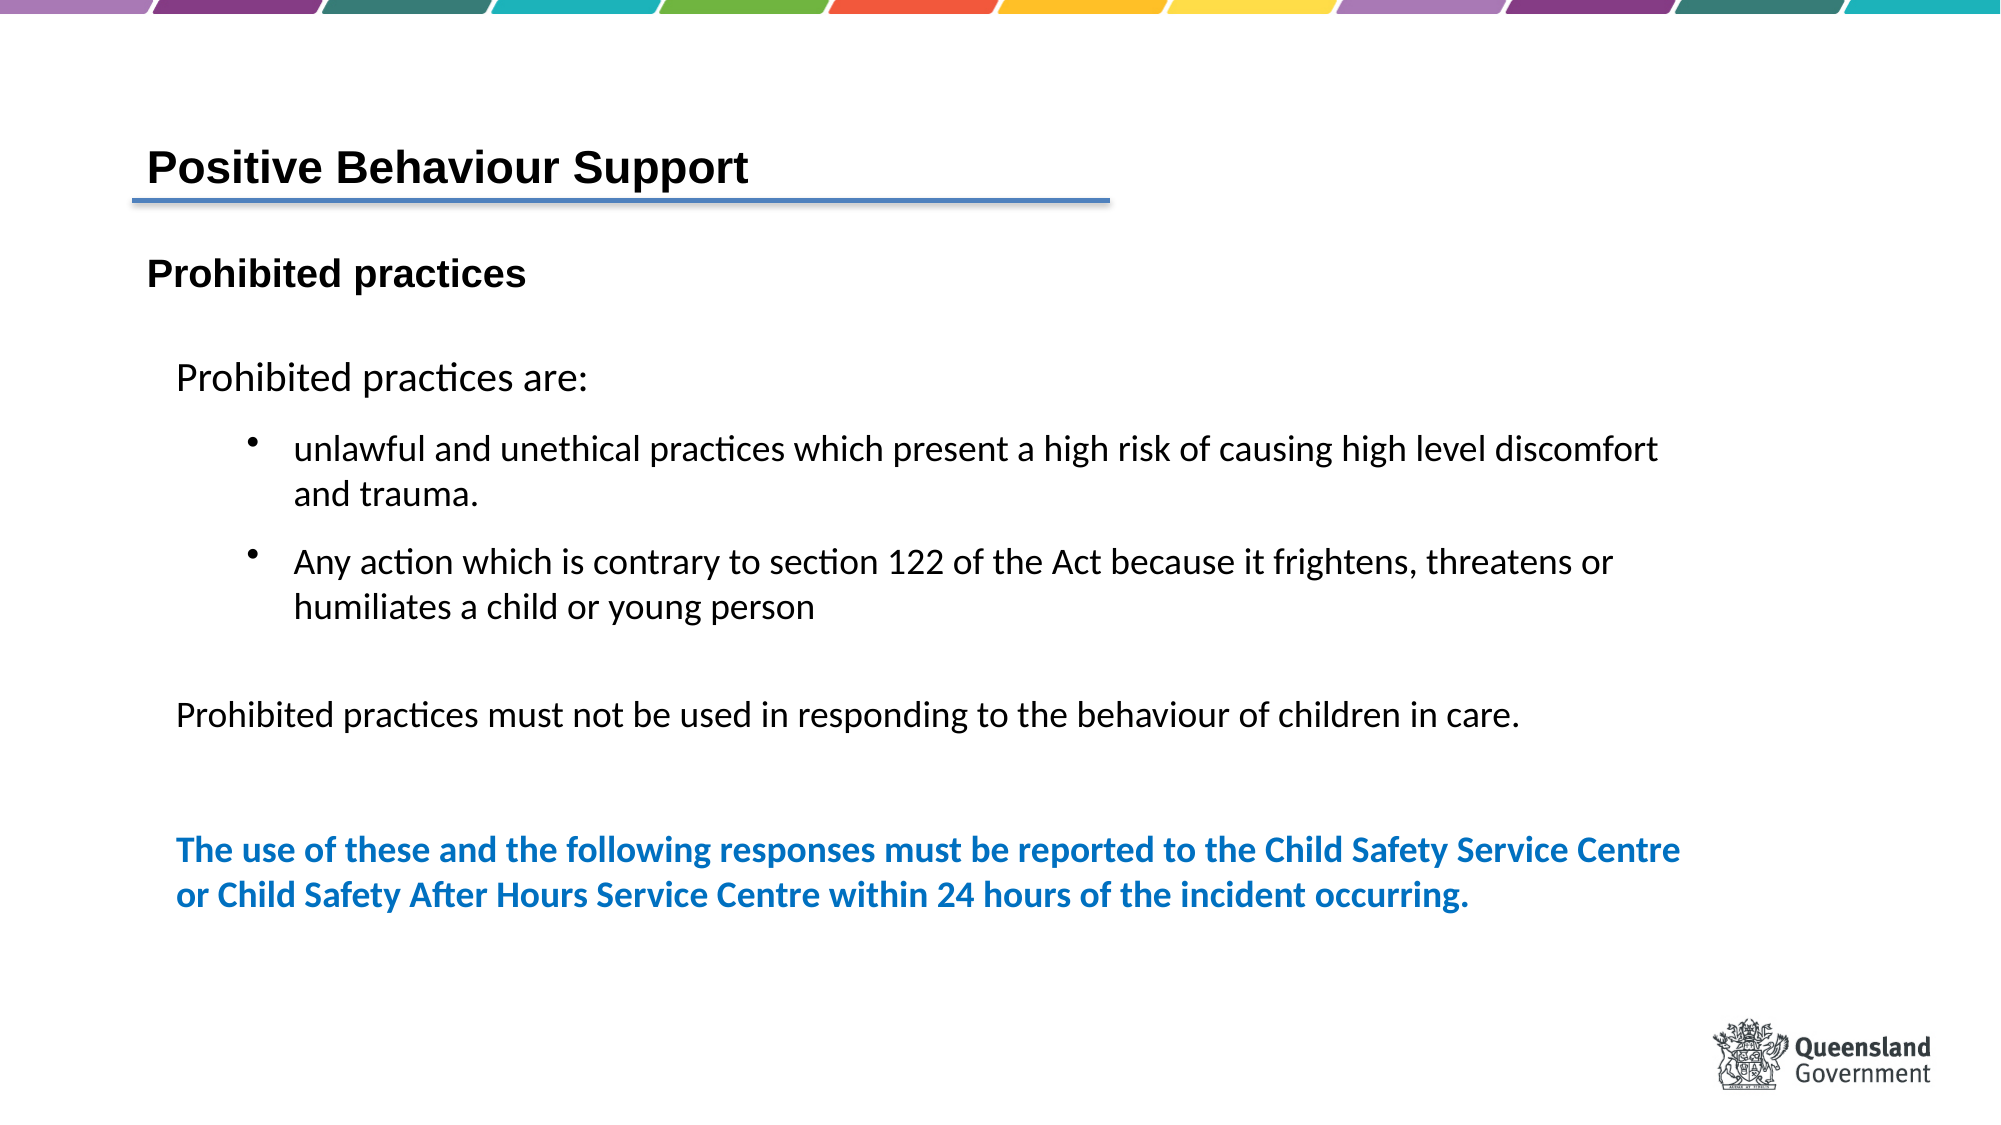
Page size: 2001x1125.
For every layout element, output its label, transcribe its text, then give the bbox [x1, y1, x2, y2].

text_box Prohibited practices are: unlawful and unethical practices which present a high risk of causing high level discomfort and trauma. Any action which is contrary to section 122 of the Act because it frightens, threatens or humiliates a child or young person Prohibited practices must not be used in responding to the behaviour of children in care. The use of these and the following responses must be reported to the Child Safety Service Centre or Child Safety After Hours Service Centre within 24 hours of the incident occurring. [161, 342, 1730, 1031]
picture [0, 0, 2001, 1125]
text_box Positive Behaviour Support Prohibited practices [132, 130, 1096, 200]
text_box Positive Behaviour Support Prohibited practices [132, 208, 1096, 305]
